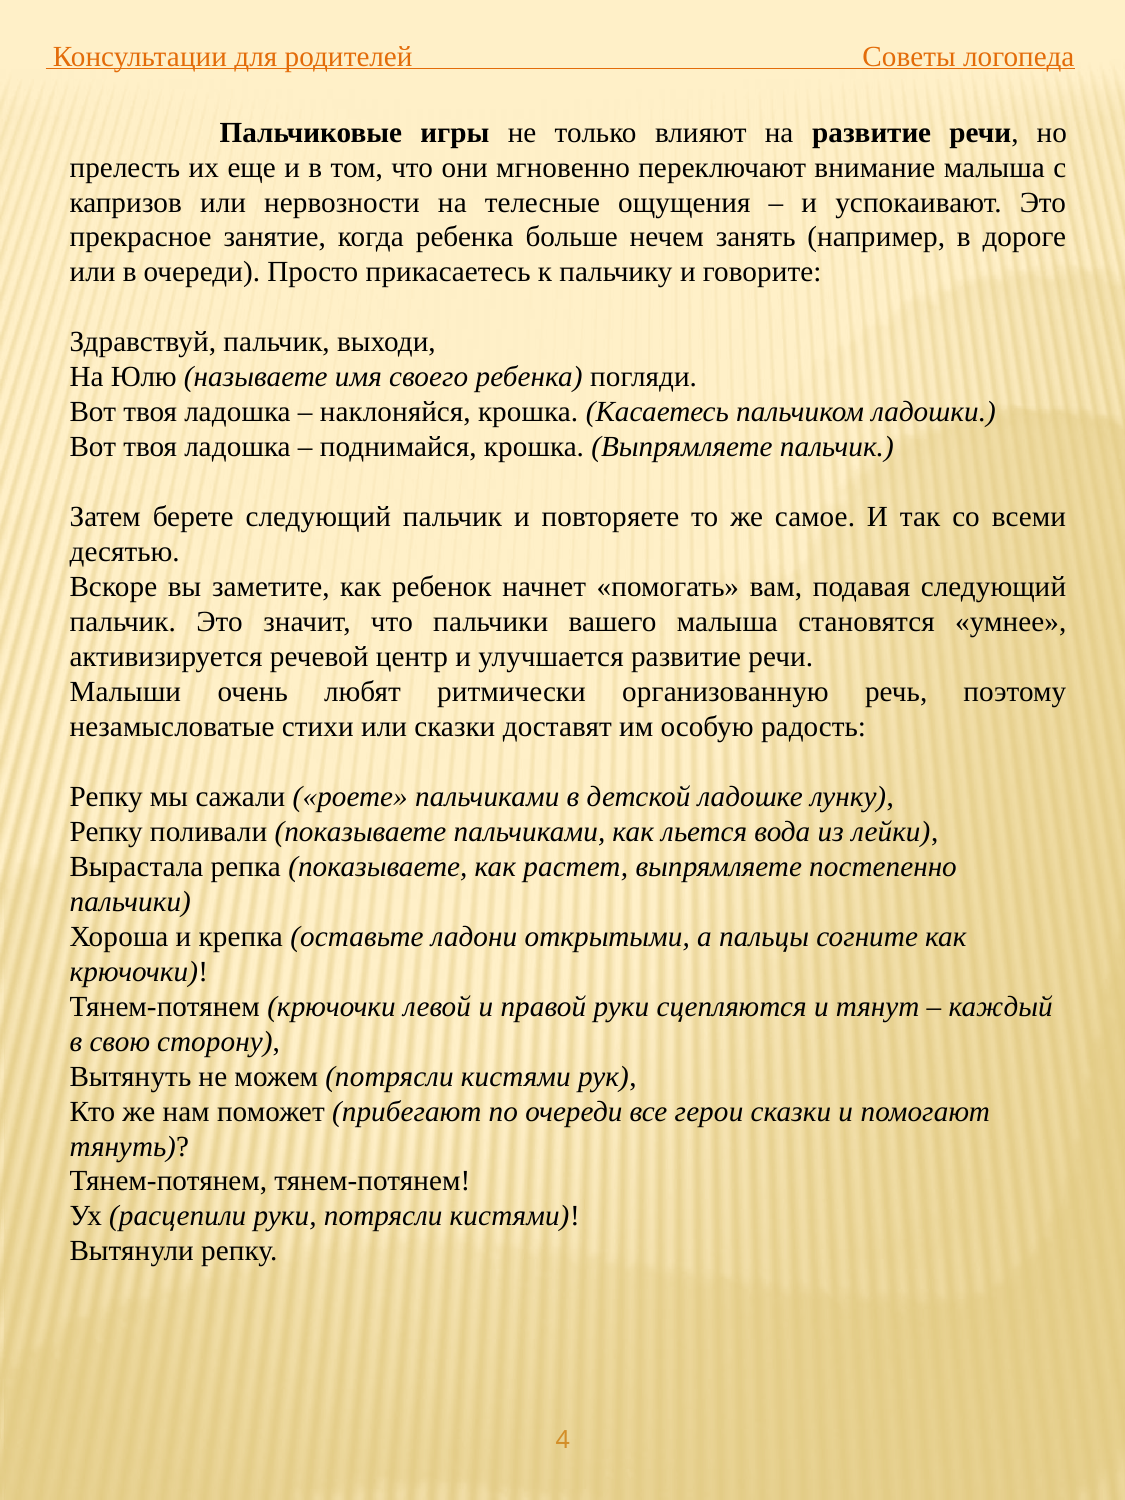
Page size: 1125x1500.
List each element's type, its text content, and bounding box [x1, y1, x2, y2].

text_box Пальчиковые игры не только влияют на развитие речи, но прелесть их еще и в том, что они мгновенно переключают внимание малыша с капризов или нервозности на телесные ощущения – и успокаивают. Это прекрасное занятие, когда ребенка больше нечем занять (например, в дороге или в очереди). Просто прикасаетесь к пальчику и говорите: Здравствуй, пальчик, выходи, На Юлю (называете имя своего ребенка) погляди. Вот твоя ладошка – наклоняйся, крошка. (Касаетесь пальчиком ладошки.) Вот твоя ладошка – поднимайся, крошка. (Выпрямляете пальчик.) Затем берете следующий пальчик и повторяете то же самое. И так со всеми десятью. Вскоре вы заметите, как ребенок начнет «помогать» вам, подавая следующий пальчик. Это значит, что пальчики вашего малыша становятся «умнее», активизируется речевой центр и улучшается развитие речи. Малыши очень любят ритмически организованную речь, поэтому незамысловатые стихи или сказки доставят им особую радость: Репку мы сажали («роете» пальчиками в детской ладошке лунку), Репку поливали (показываете пальчиками, как льется вода из лейки), Вырастала репка (показываете, как растет, выпрямляете постепенно пальчики) Хороша и крепка (оставьте ладони открытыми, а пальцы согните как крючочки)! Тянем-потянем (крючочки левой и правой руки сцепляются и тянут – каждый в свою сторону), Вытянуть не можем (потрясли кистями рук), Кто же нам поможет (прибегают по очереди все герои сказки и помогают тянуть)? Тянем-потянем, тянем-потянем! Ух (расцепили руки, потрясли кистями)! Вытянули репку. [54, 105, 1083, 1309]
text_box Консультации для родителей Советы логопеда [30, 29, 1094, 80]
slide_number 4 [19, 1416, 1107, 1471]
